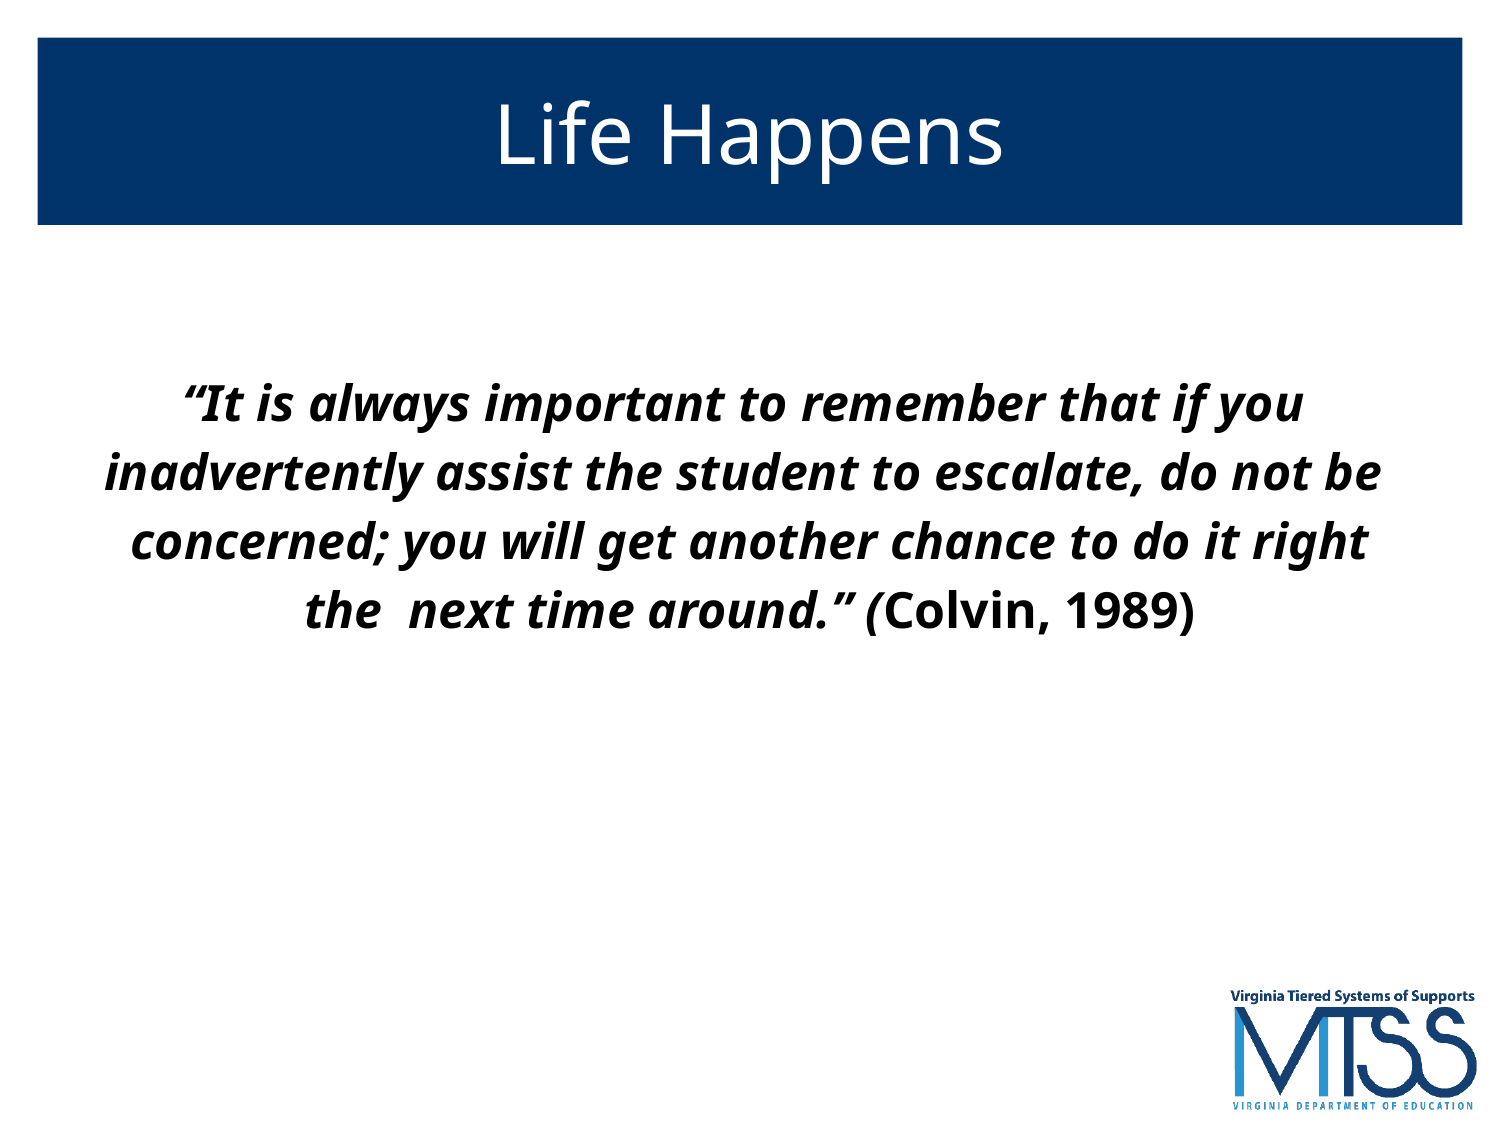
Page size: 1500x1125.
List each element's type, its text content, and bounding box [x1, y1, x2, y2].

list “It is always important to remember that if you inadvertently assist the student to escalate, do not be concerned; you will get another chance to do it right the next time around.” (Colvin, 1989) [74, 355, 1426, 912]
picture [1224, 985, 1481, 1115]
title Life Happens [37, 37, 1463, 225]
